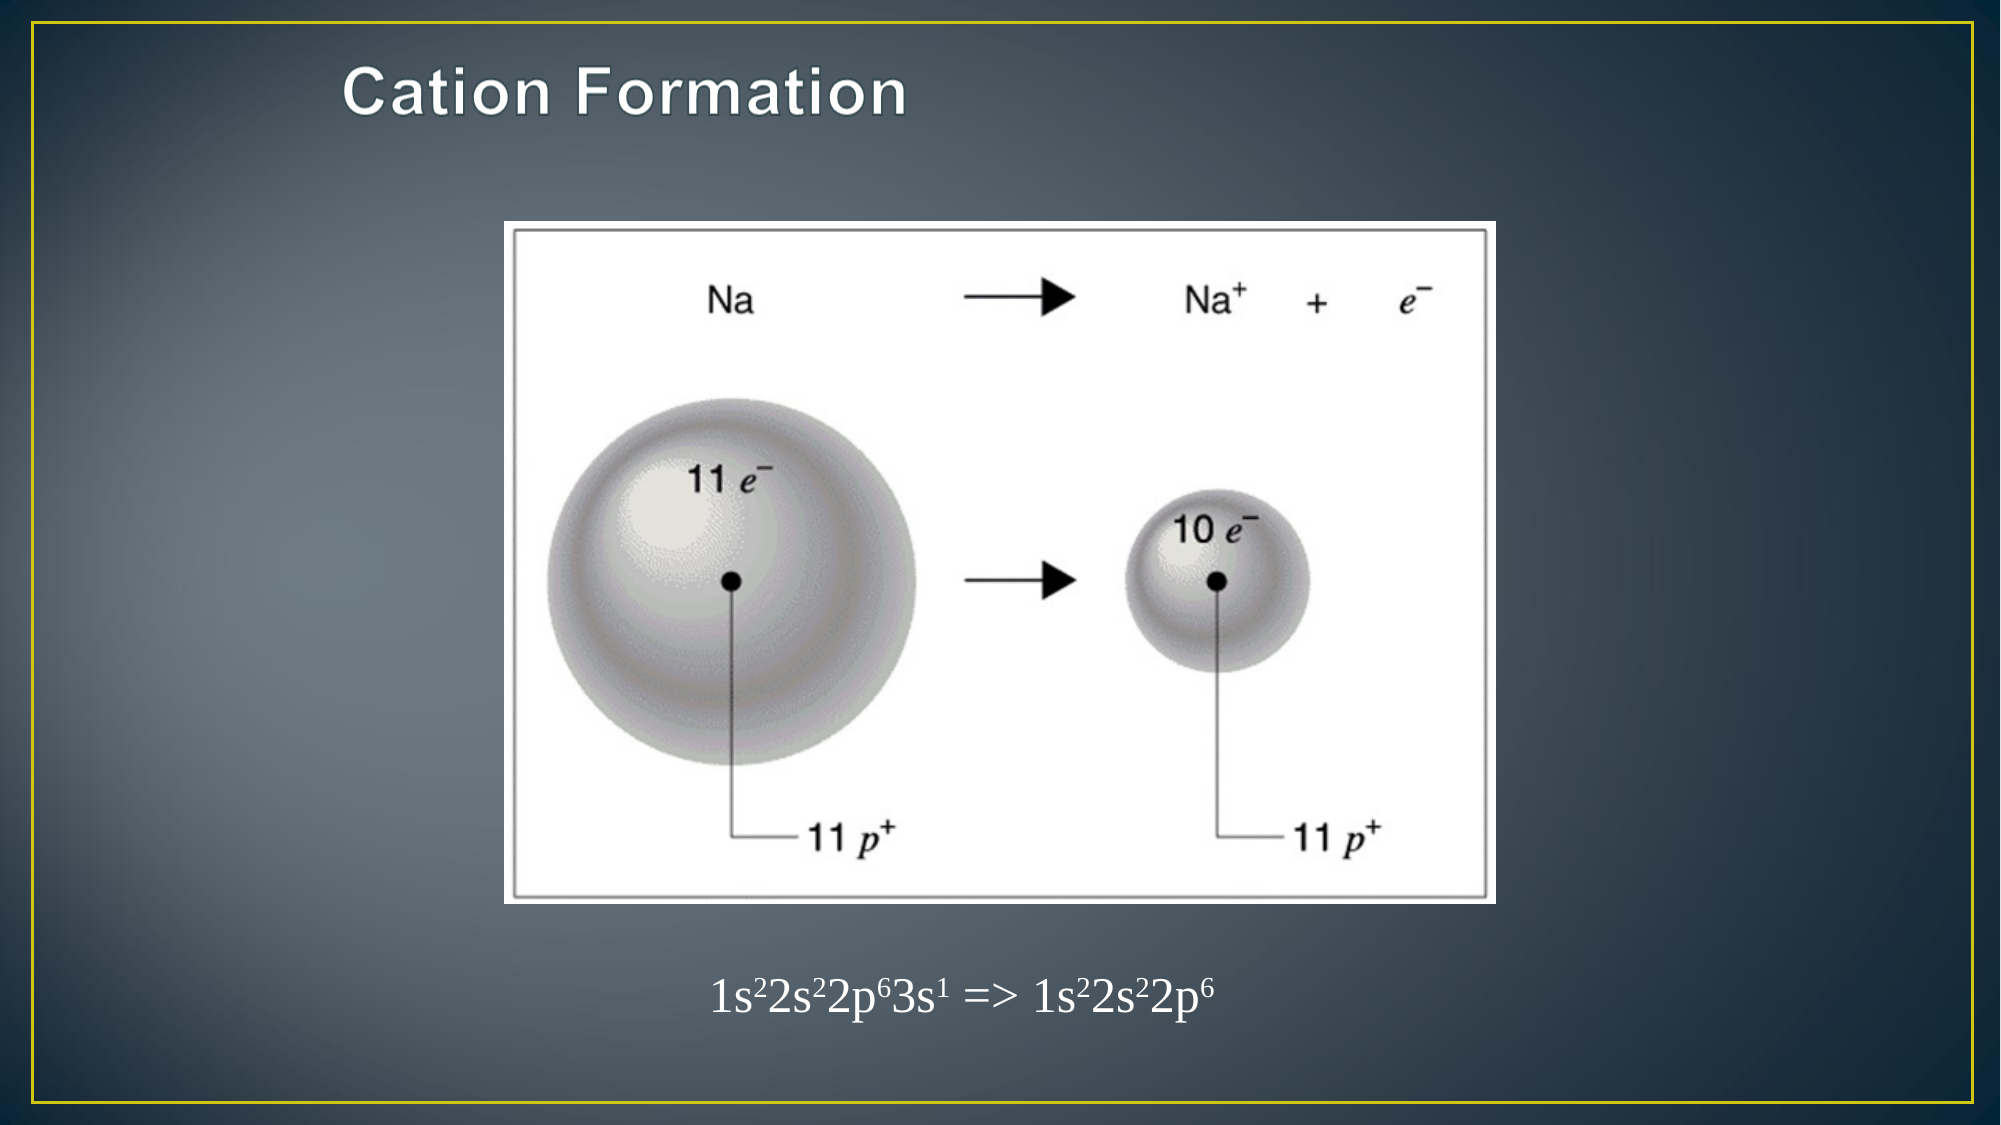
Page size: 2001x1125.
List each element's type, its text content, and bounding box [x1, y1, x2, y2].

picture [0, 0, 2001, 1125]
text_box 1s22s22p63s1 => 1s22s22p6 [693, 954, 1282, 1030]
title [299, 29, 1676, 171]
